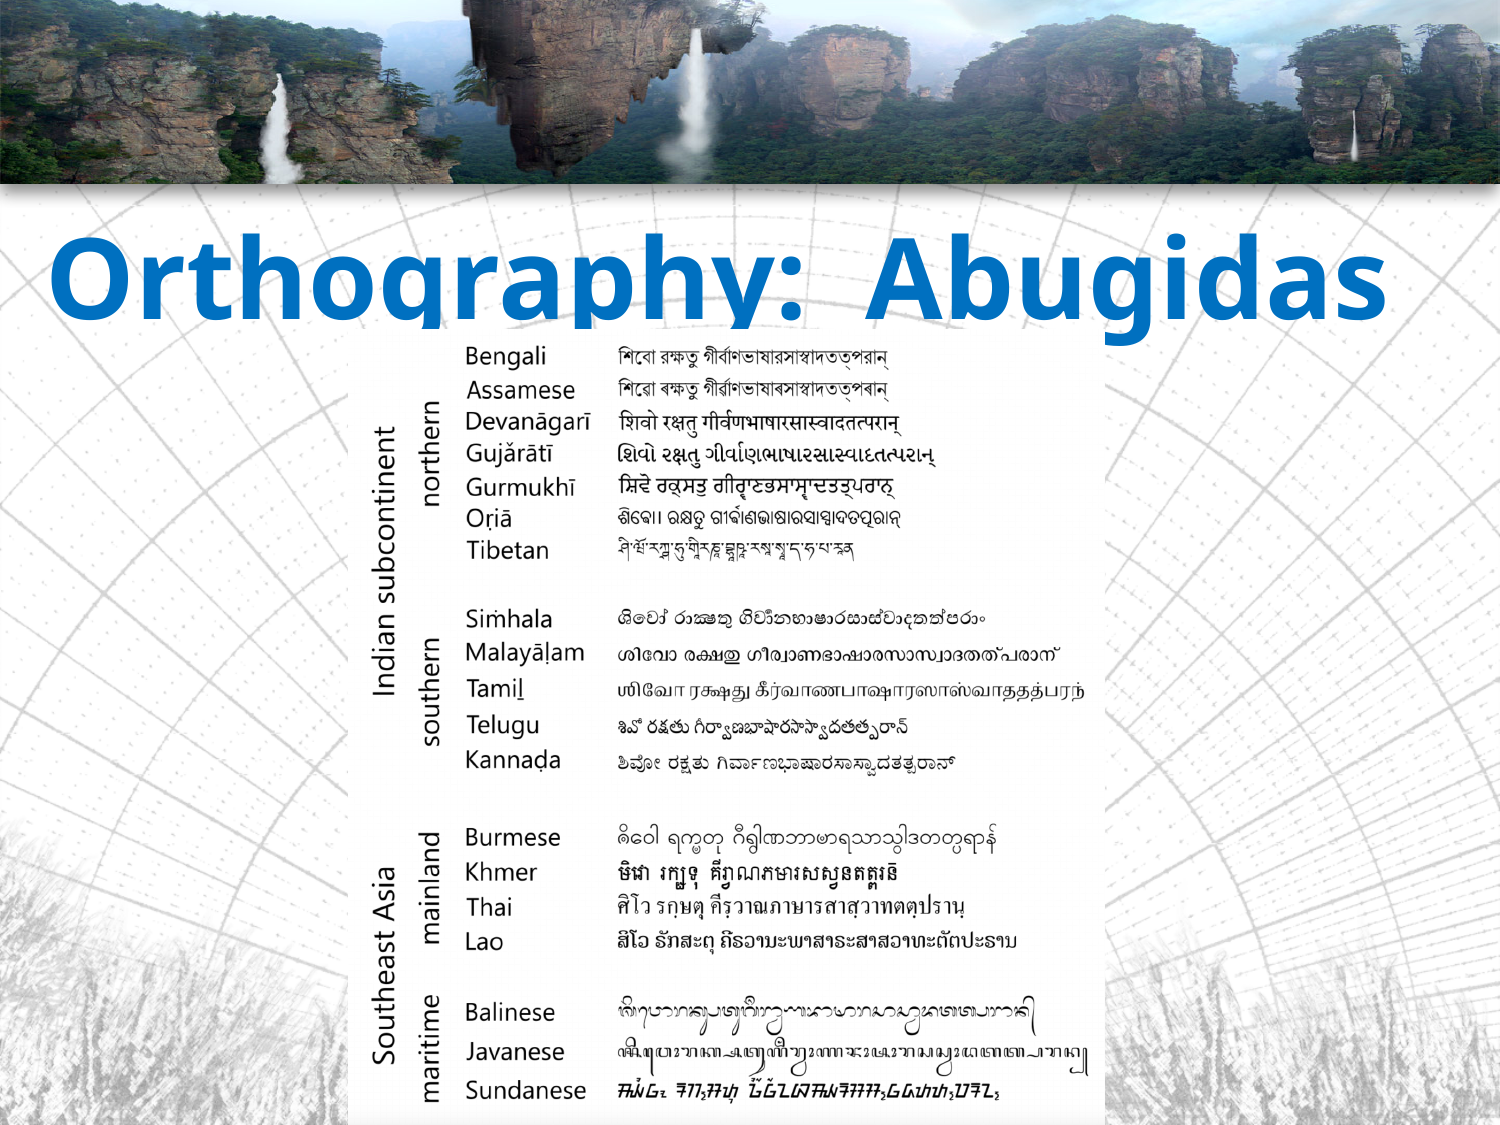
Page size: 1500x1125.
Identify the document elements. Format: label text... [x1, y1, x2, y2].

picture [0, 0, 1500, 1125]
title Orthography: Abugidas [30, 208, 1457, 340]
